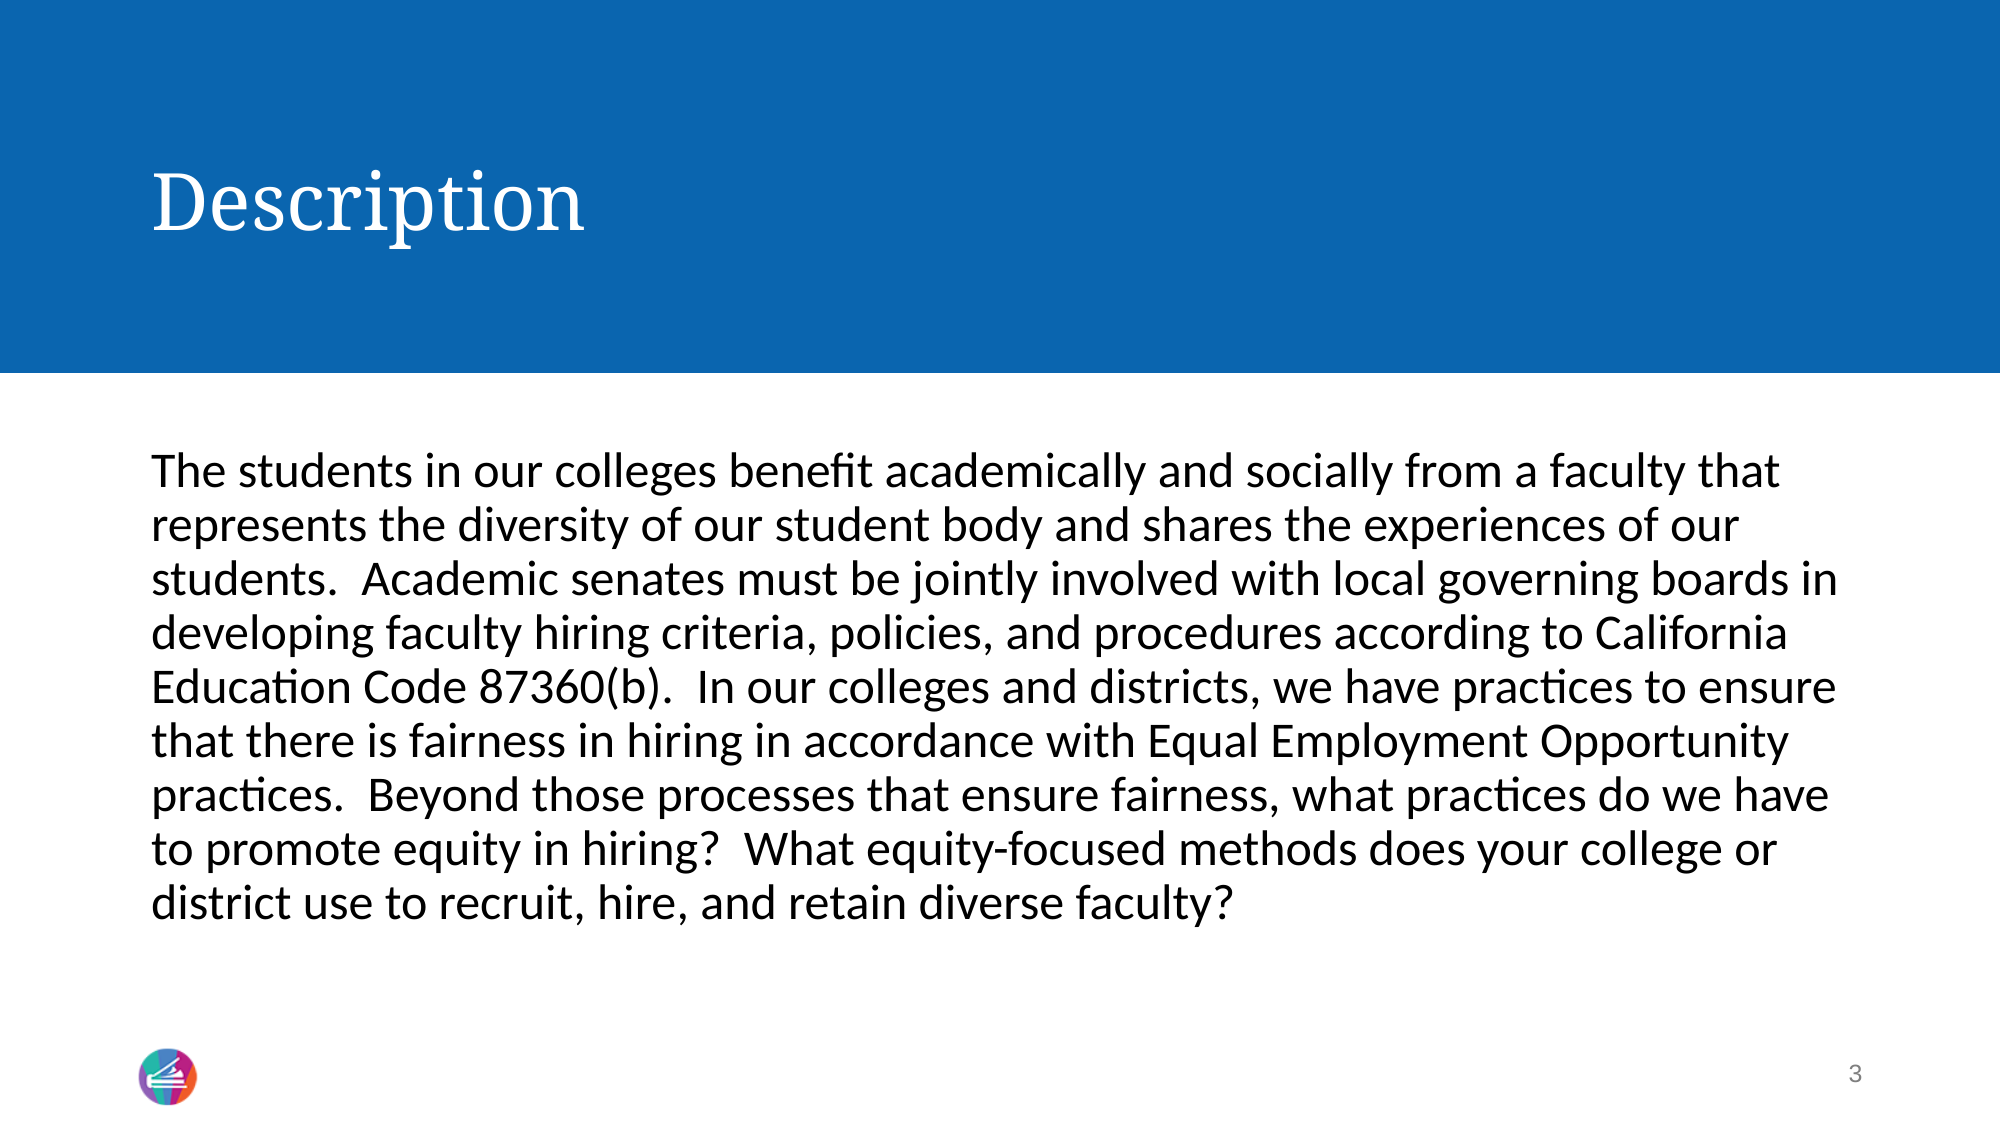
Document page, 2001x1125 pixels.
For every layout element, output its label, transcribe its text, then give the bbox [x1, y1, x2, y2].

picture [136, 1046, 199, 1108]
slide_number 3 [1712, 1042, 1863, 1103]
list The students in our colleges benefit academically and socially from a faculty that represents the diversity of our student body and shares the experiences of our students. Academic senates must be jointly involved with local governing boards in developing faculty hiring criteria, policies, and procedures according to California Education Code 87360(b). In our colleges and districts, we have practices to ensure that there is fairness in hiring in accordance with Equal Employment Opportunity practices. Beyond those processes that ensure fairness, what practices do we have to promote equity in hiring? What equity-focused methods does your college or district use to recruit, hire, and retain diverse faculty? [136, 436, 1863, 1023]
title Description [136, 66, 1863, 343]
